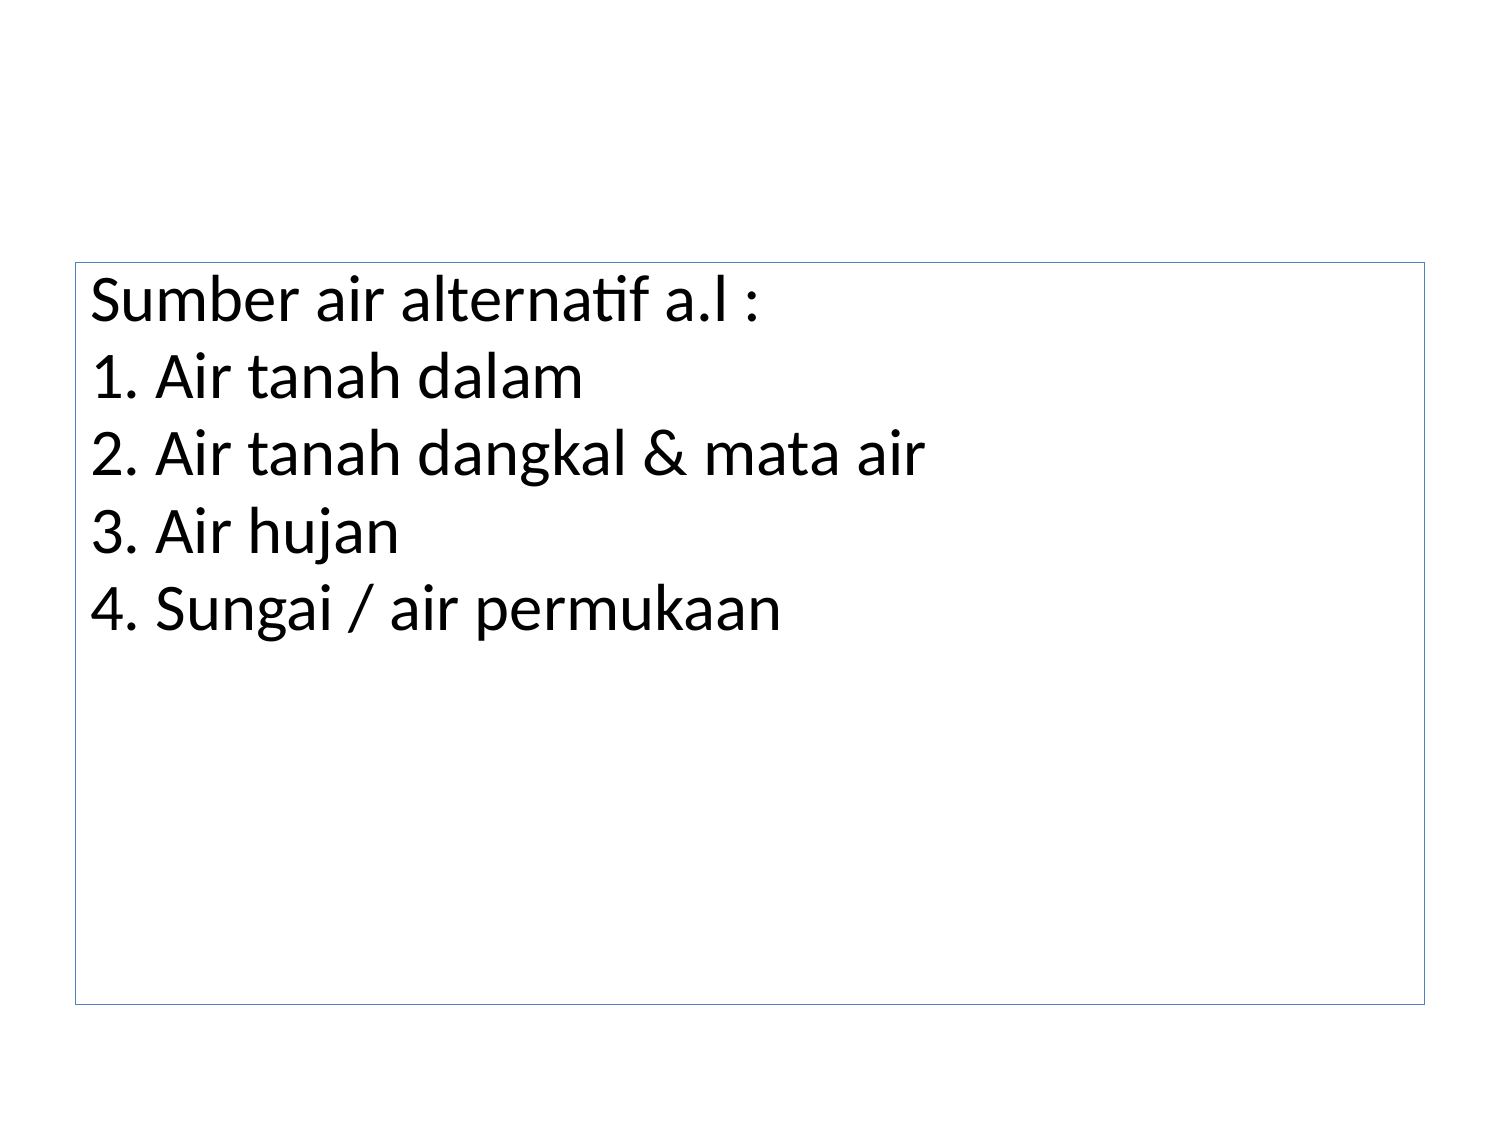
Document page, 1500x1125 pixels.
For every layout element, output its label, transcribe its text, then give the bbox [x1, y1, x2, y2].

list Sumber air alternatif a.l : Air tanah dalam Air tanah dangkal & mata air Air hujan Sungai / air permukaan [75, 262, 1425, 1005]
